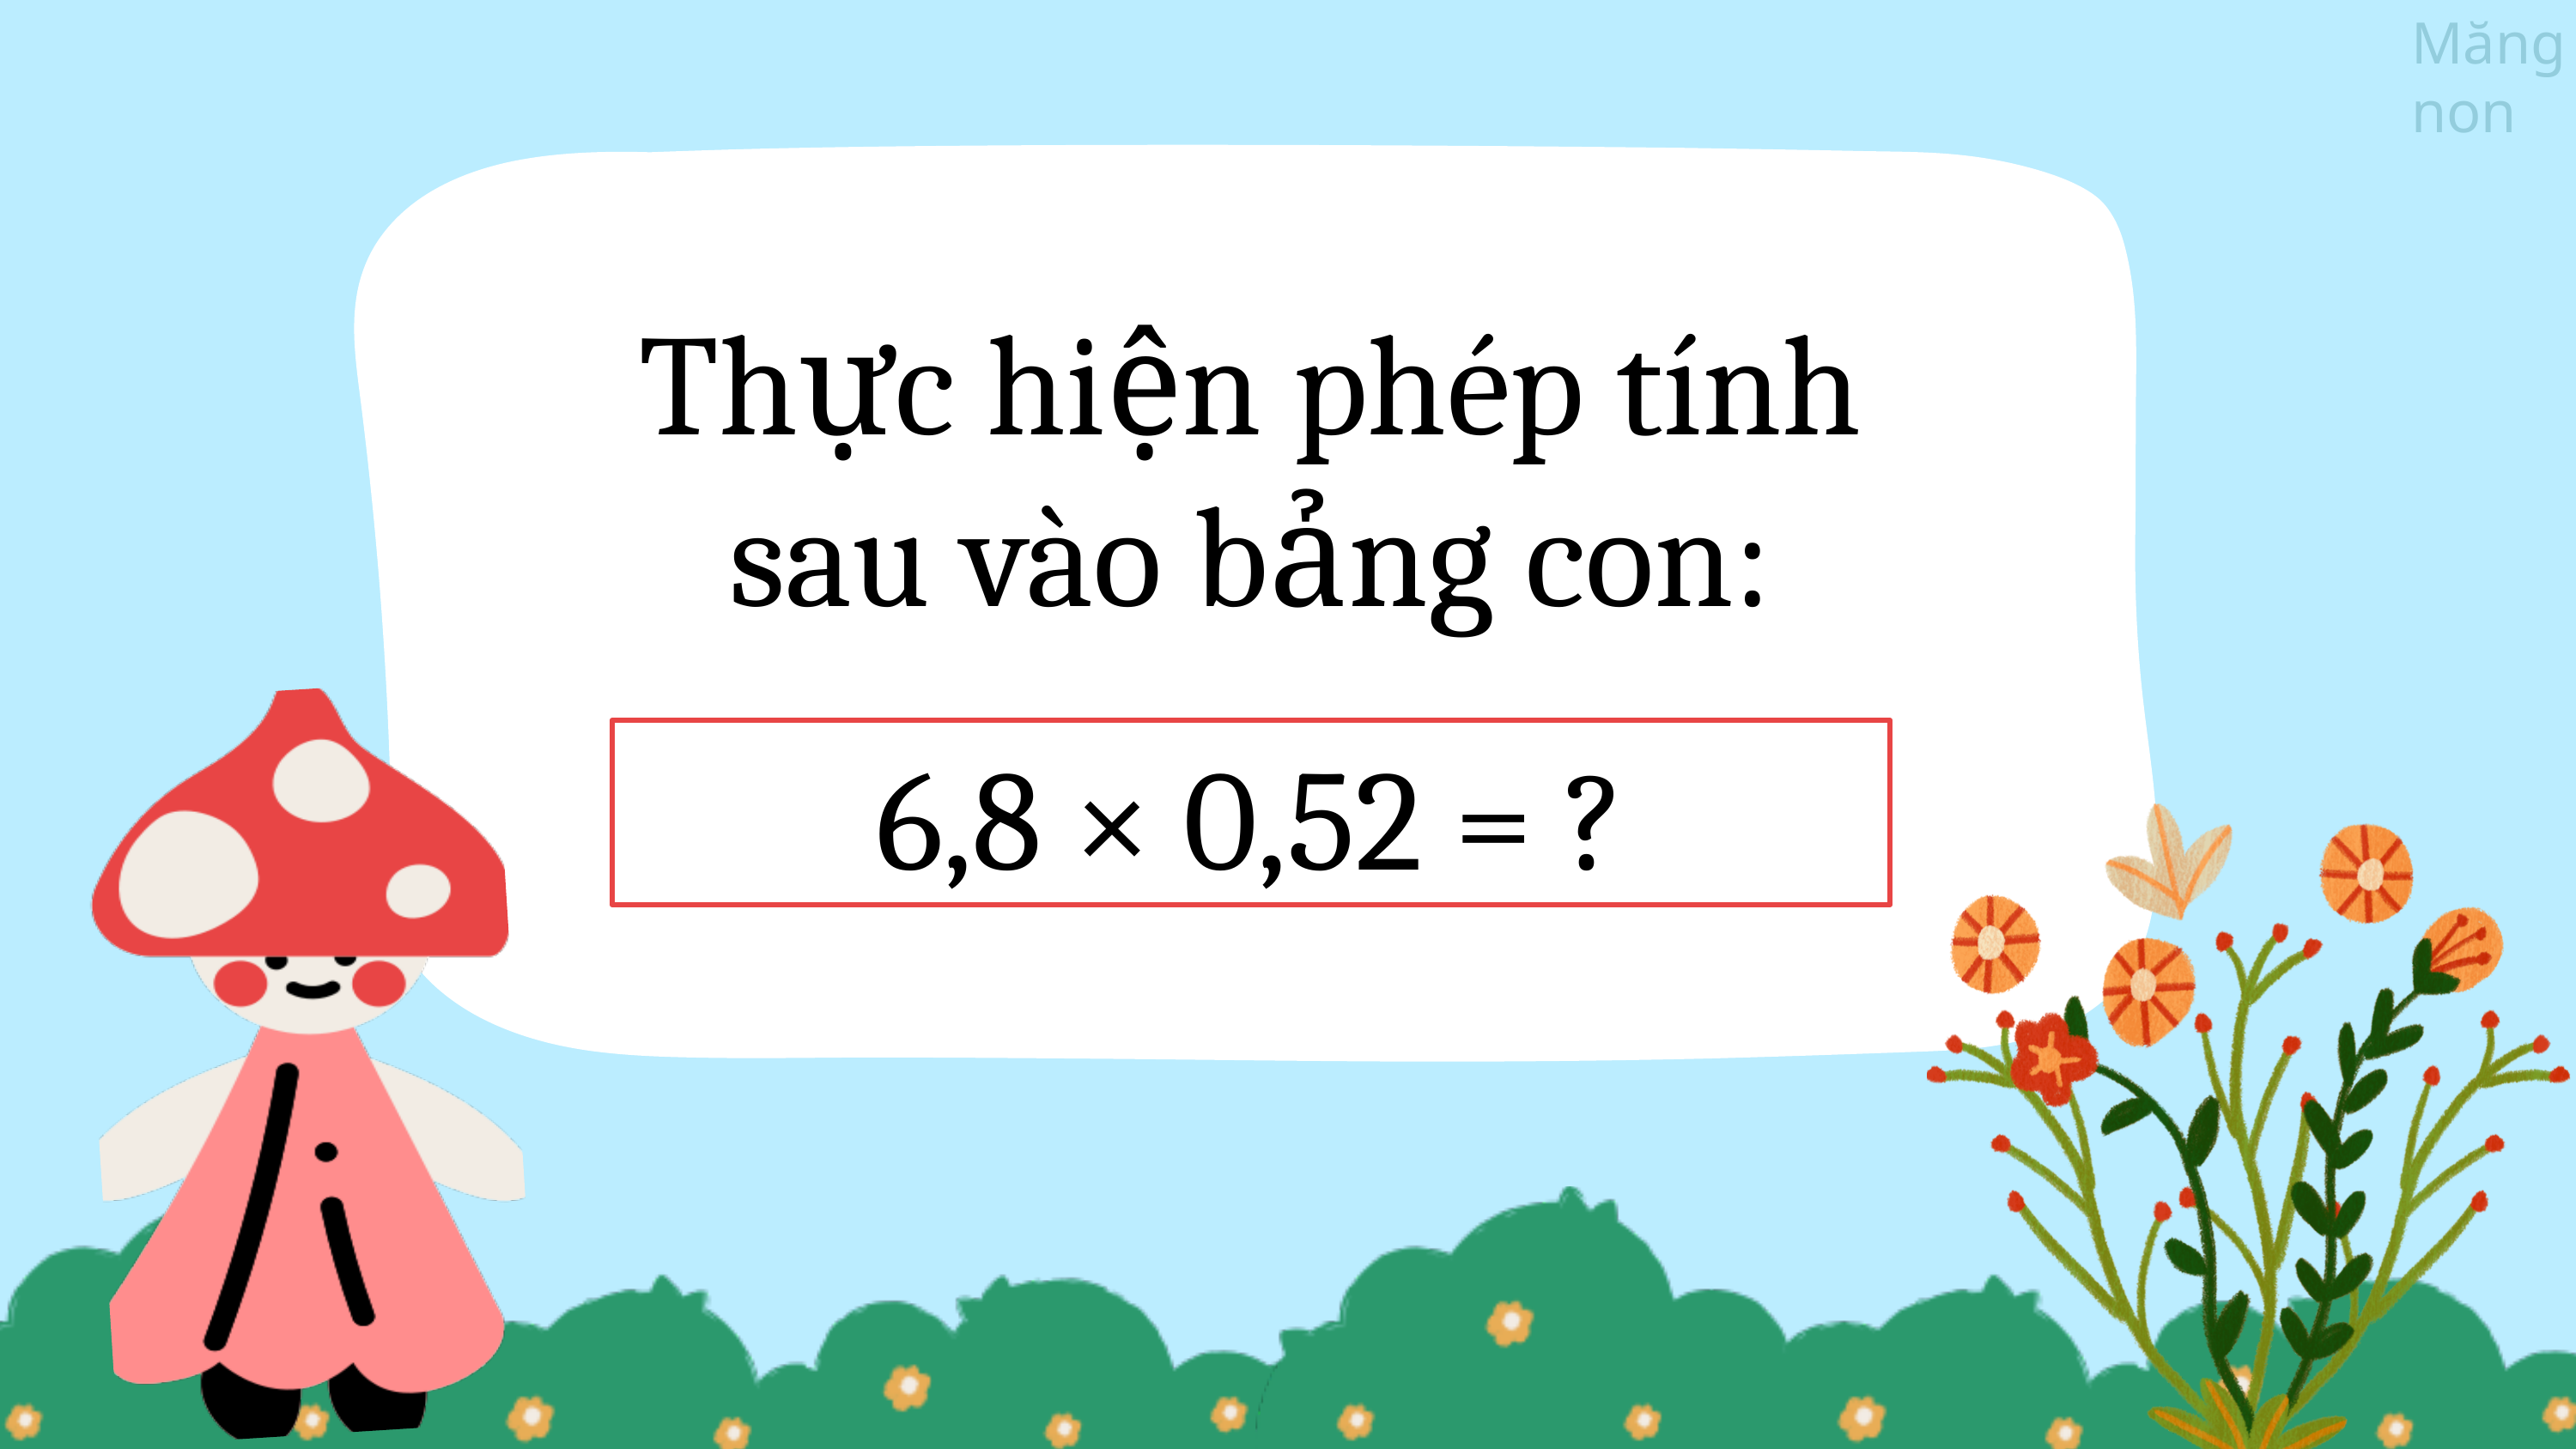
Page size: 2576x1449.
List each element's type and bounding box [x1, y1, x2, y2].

text_box [1927, 803, 2571, 1184]
text_box [354, 144, 2158, 1062]
text_box [0, 1186, 2576, 1449]
text_box [71, 686, 525, 1184]
